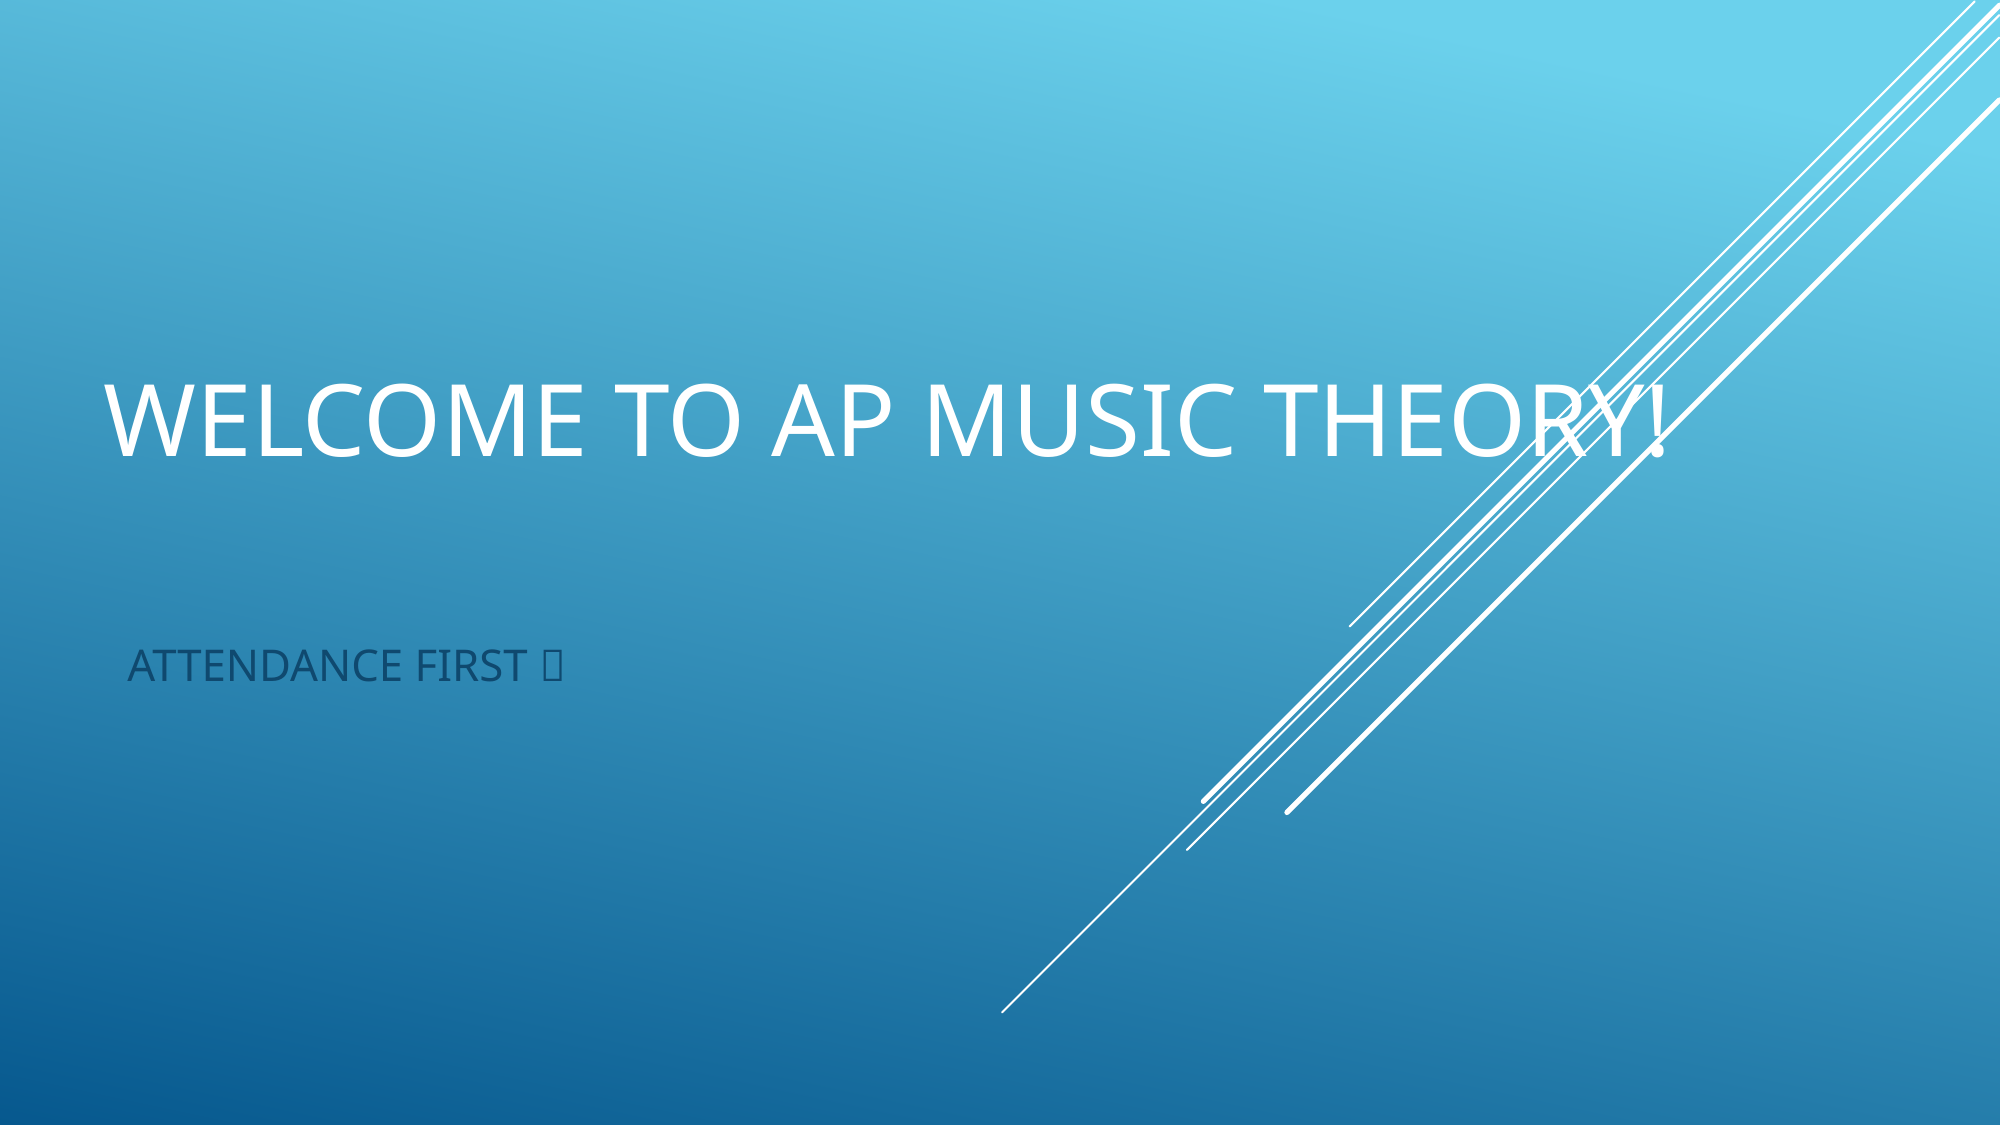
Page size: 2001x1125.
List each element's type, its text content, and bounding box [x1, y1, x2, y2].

subtitle ATTENDANCE FIRST  [112, 630, 1163, 950]
title WELCOME TO AP MUSIC THEORY! [88, 80, 1879, 484]
